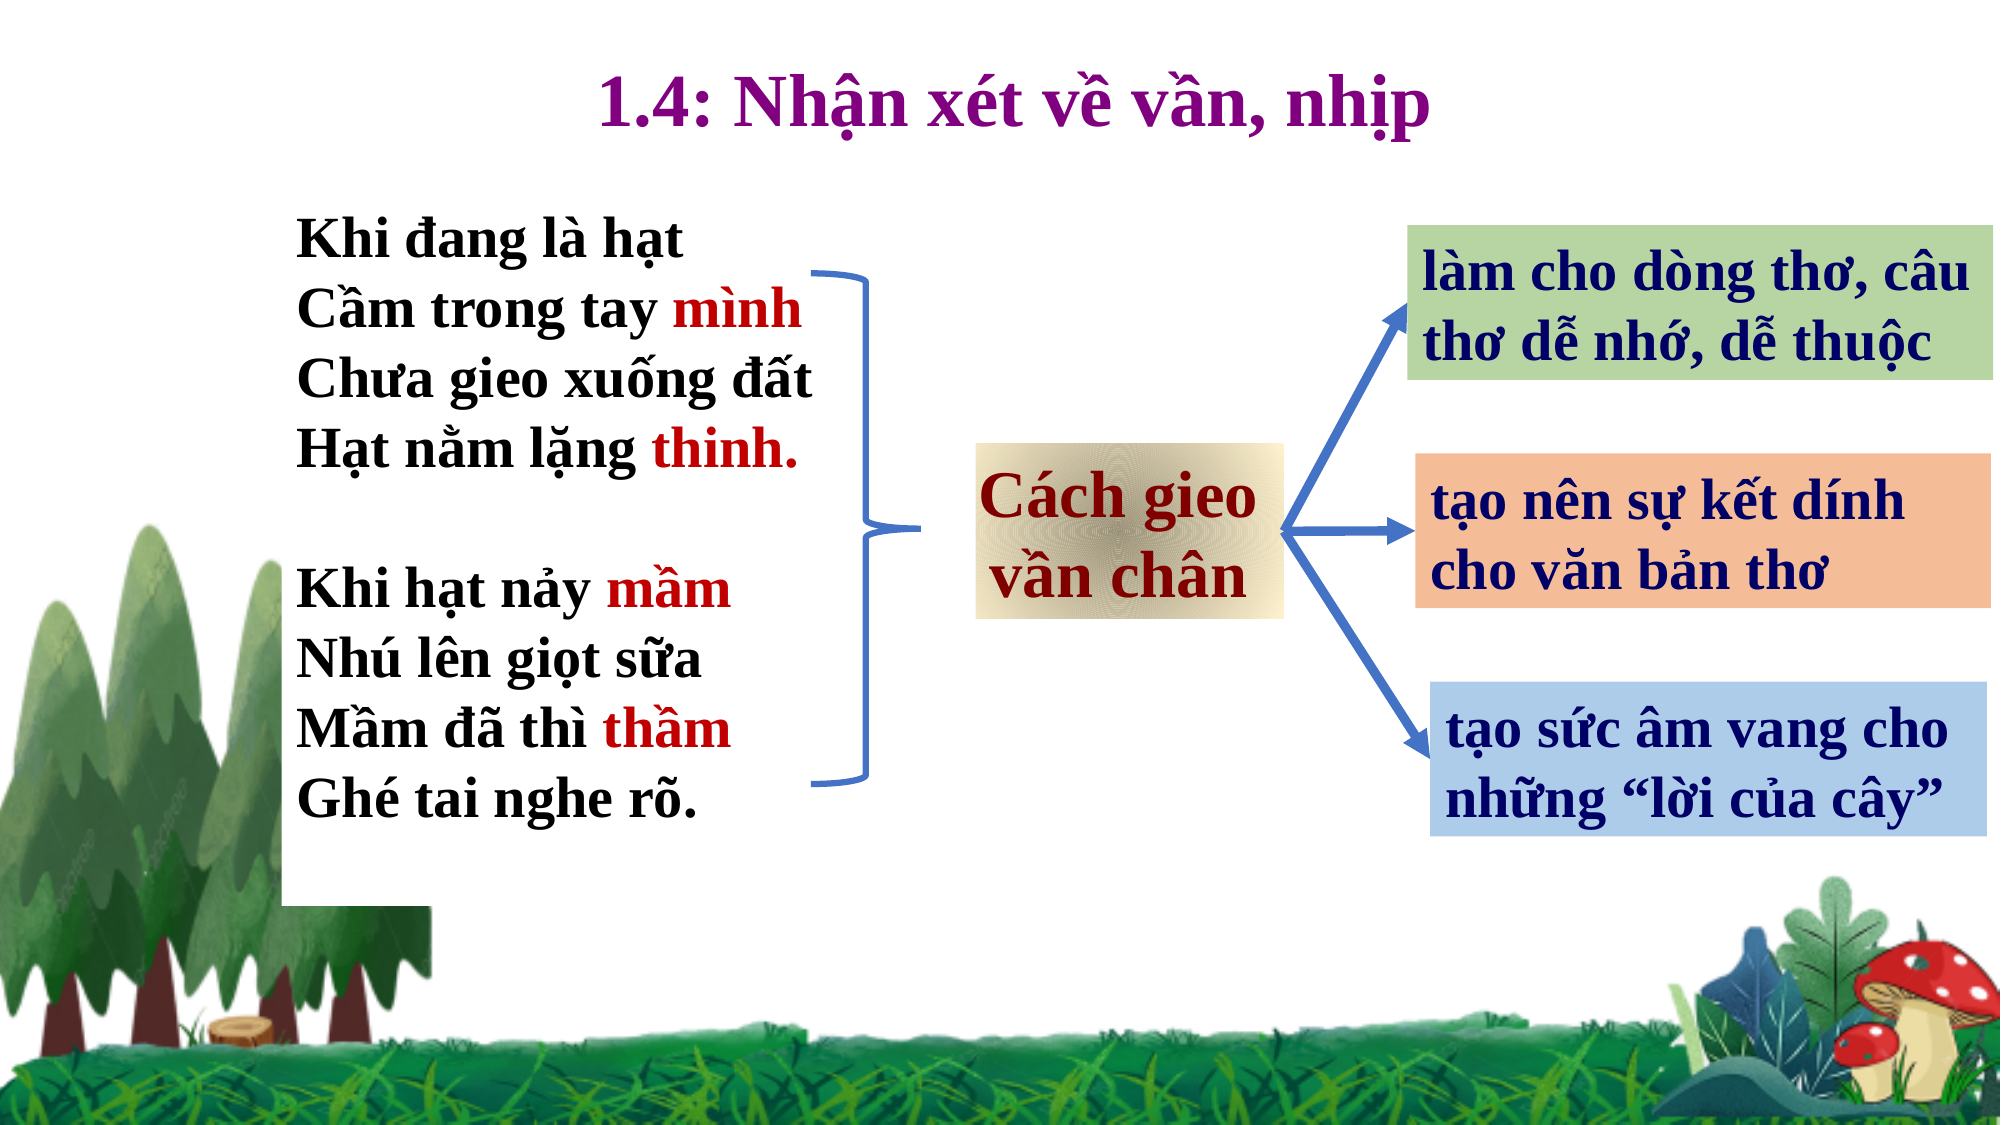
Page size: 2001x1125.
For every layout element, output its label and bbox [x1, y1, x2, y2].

text_box [1284, 303, 1408, 531]
picture [0, 0, 2000, 1125]
text_box [1284, 532, 1431, 760]
